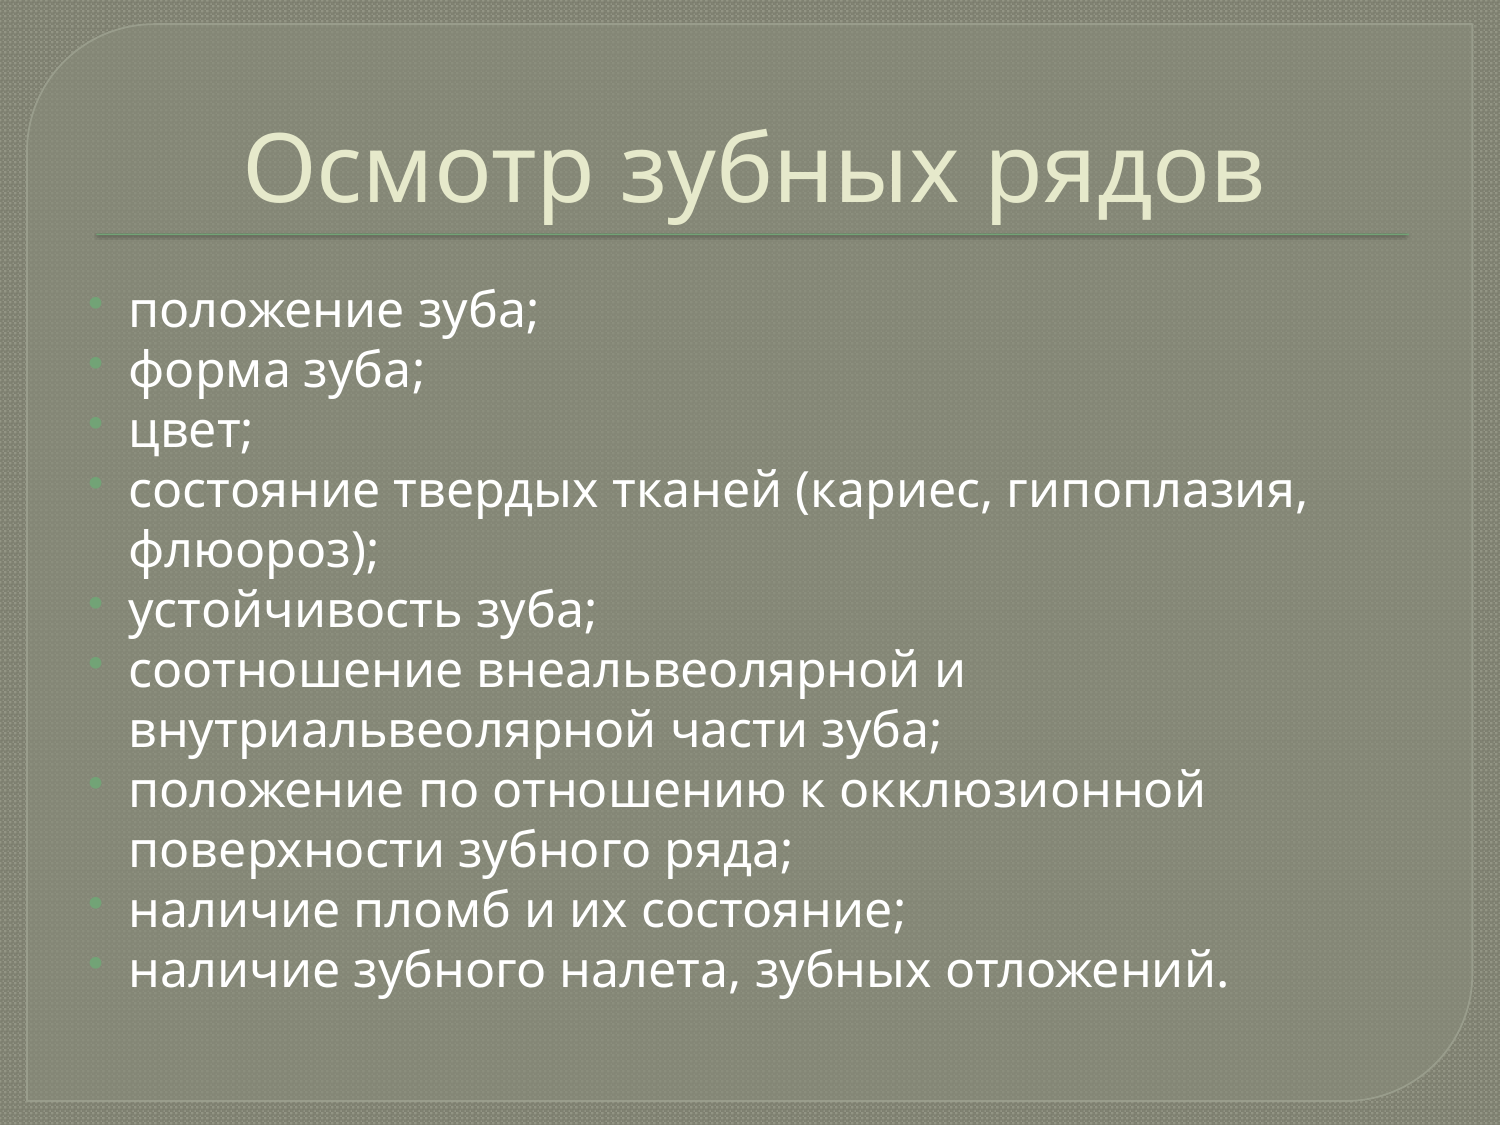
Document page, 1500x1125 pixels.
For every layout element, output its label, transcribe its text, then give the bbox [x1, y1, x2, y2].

title Осмотр зубных рядов [75, 41, 1425, 230]
list положение зуба; форма зуба; цвет; состояние твердых тканей (кариес, гипоплазия, флюороз); устойчивость зуба; соотношение внеальвеолярной и внутриальвеолярной части зуба; положение по отношению к окклюзионной поверхности зубного ряда; наличие пломб и их состояние; наличие зубного налета, зубных отложений. [75, 270, 1425, 1013]
